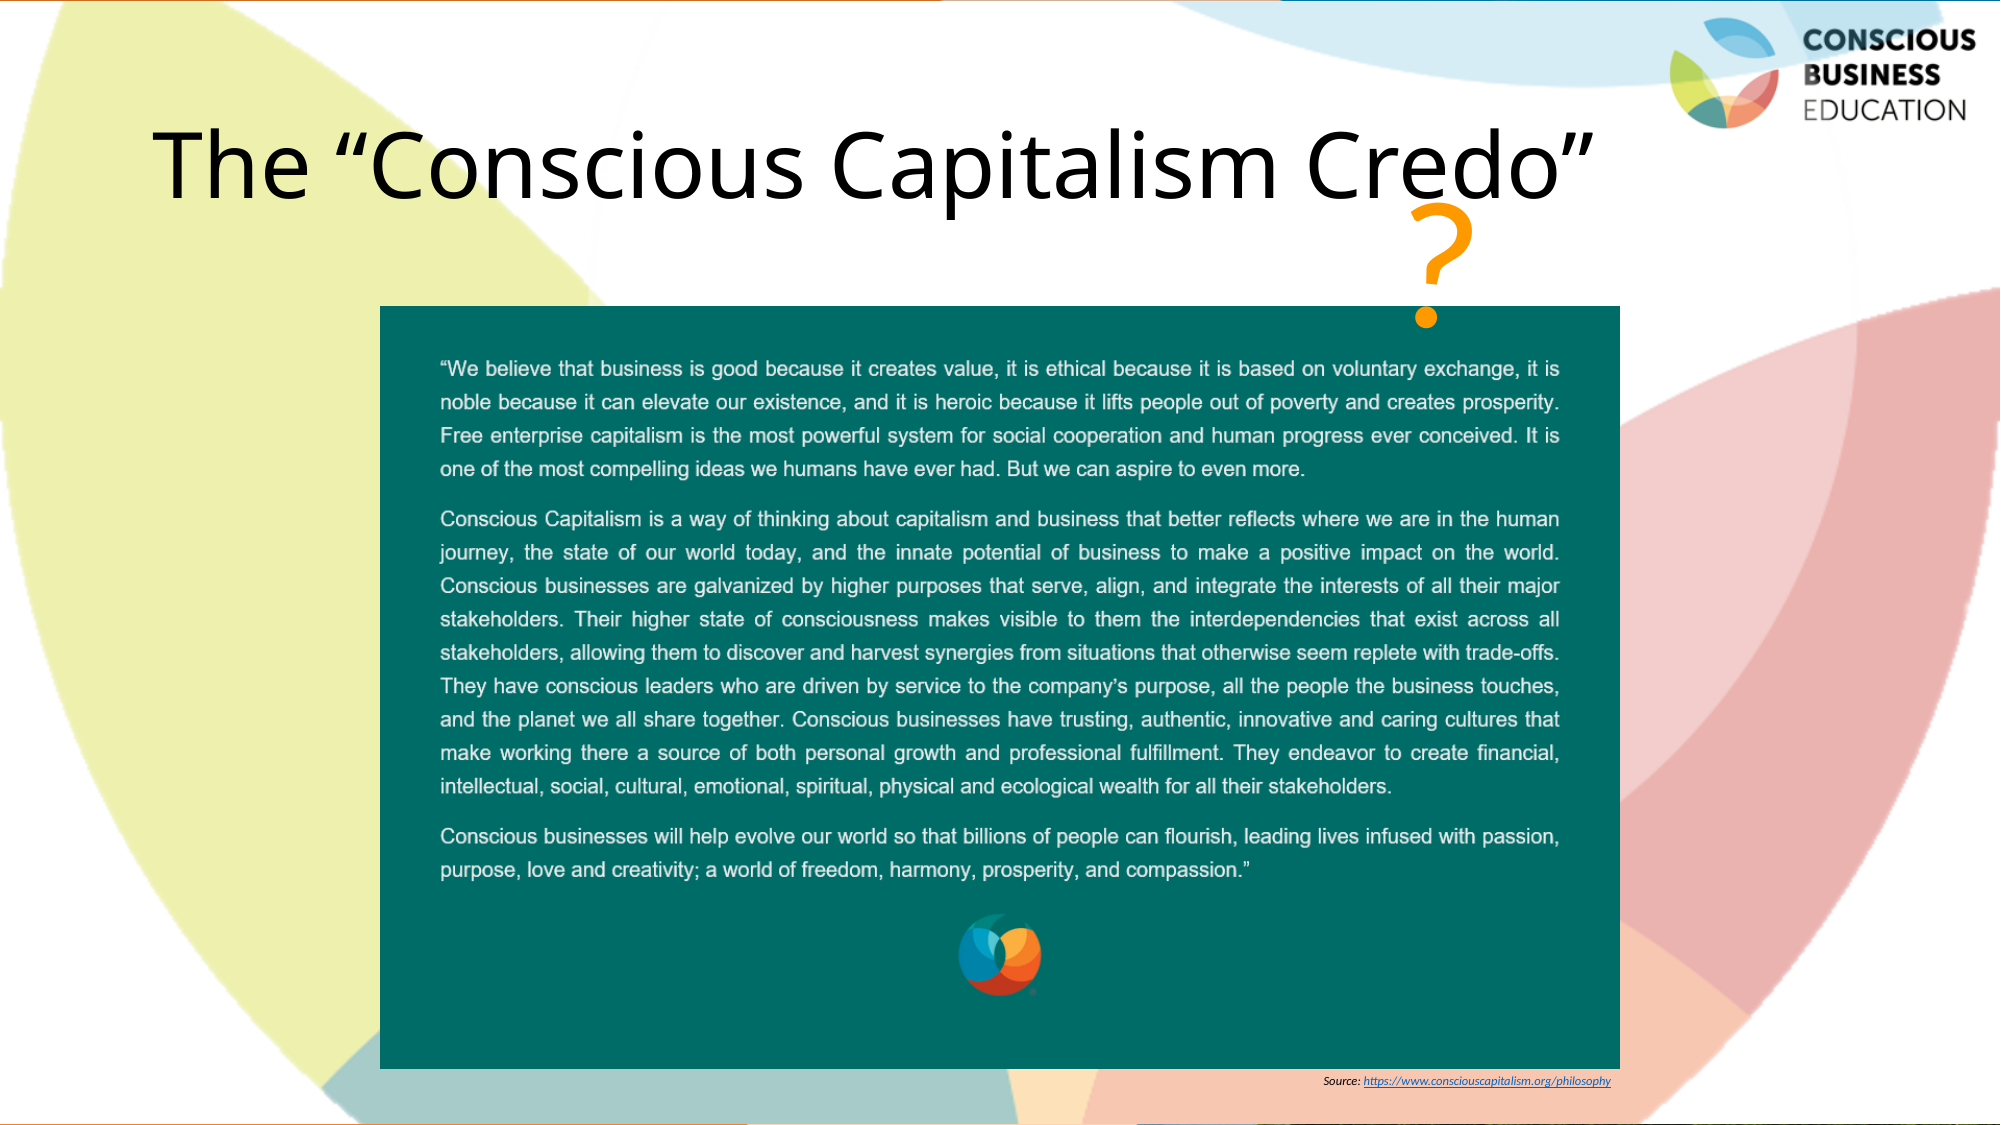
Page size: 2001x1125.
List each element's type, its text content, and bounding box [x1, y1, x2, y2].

slide_number 8 [1412, 1042, 1863, 1103]
title The “Conscious Capitalism Credo” [137, 59, 1863, 278]
text_box Source: https://www.consciouscapitalism.org/philosophy [627, 1066, 1629, 1096]
text_box ? [1342, 128, 1540, 306]
picture [0, 0, 2000, 1125]
